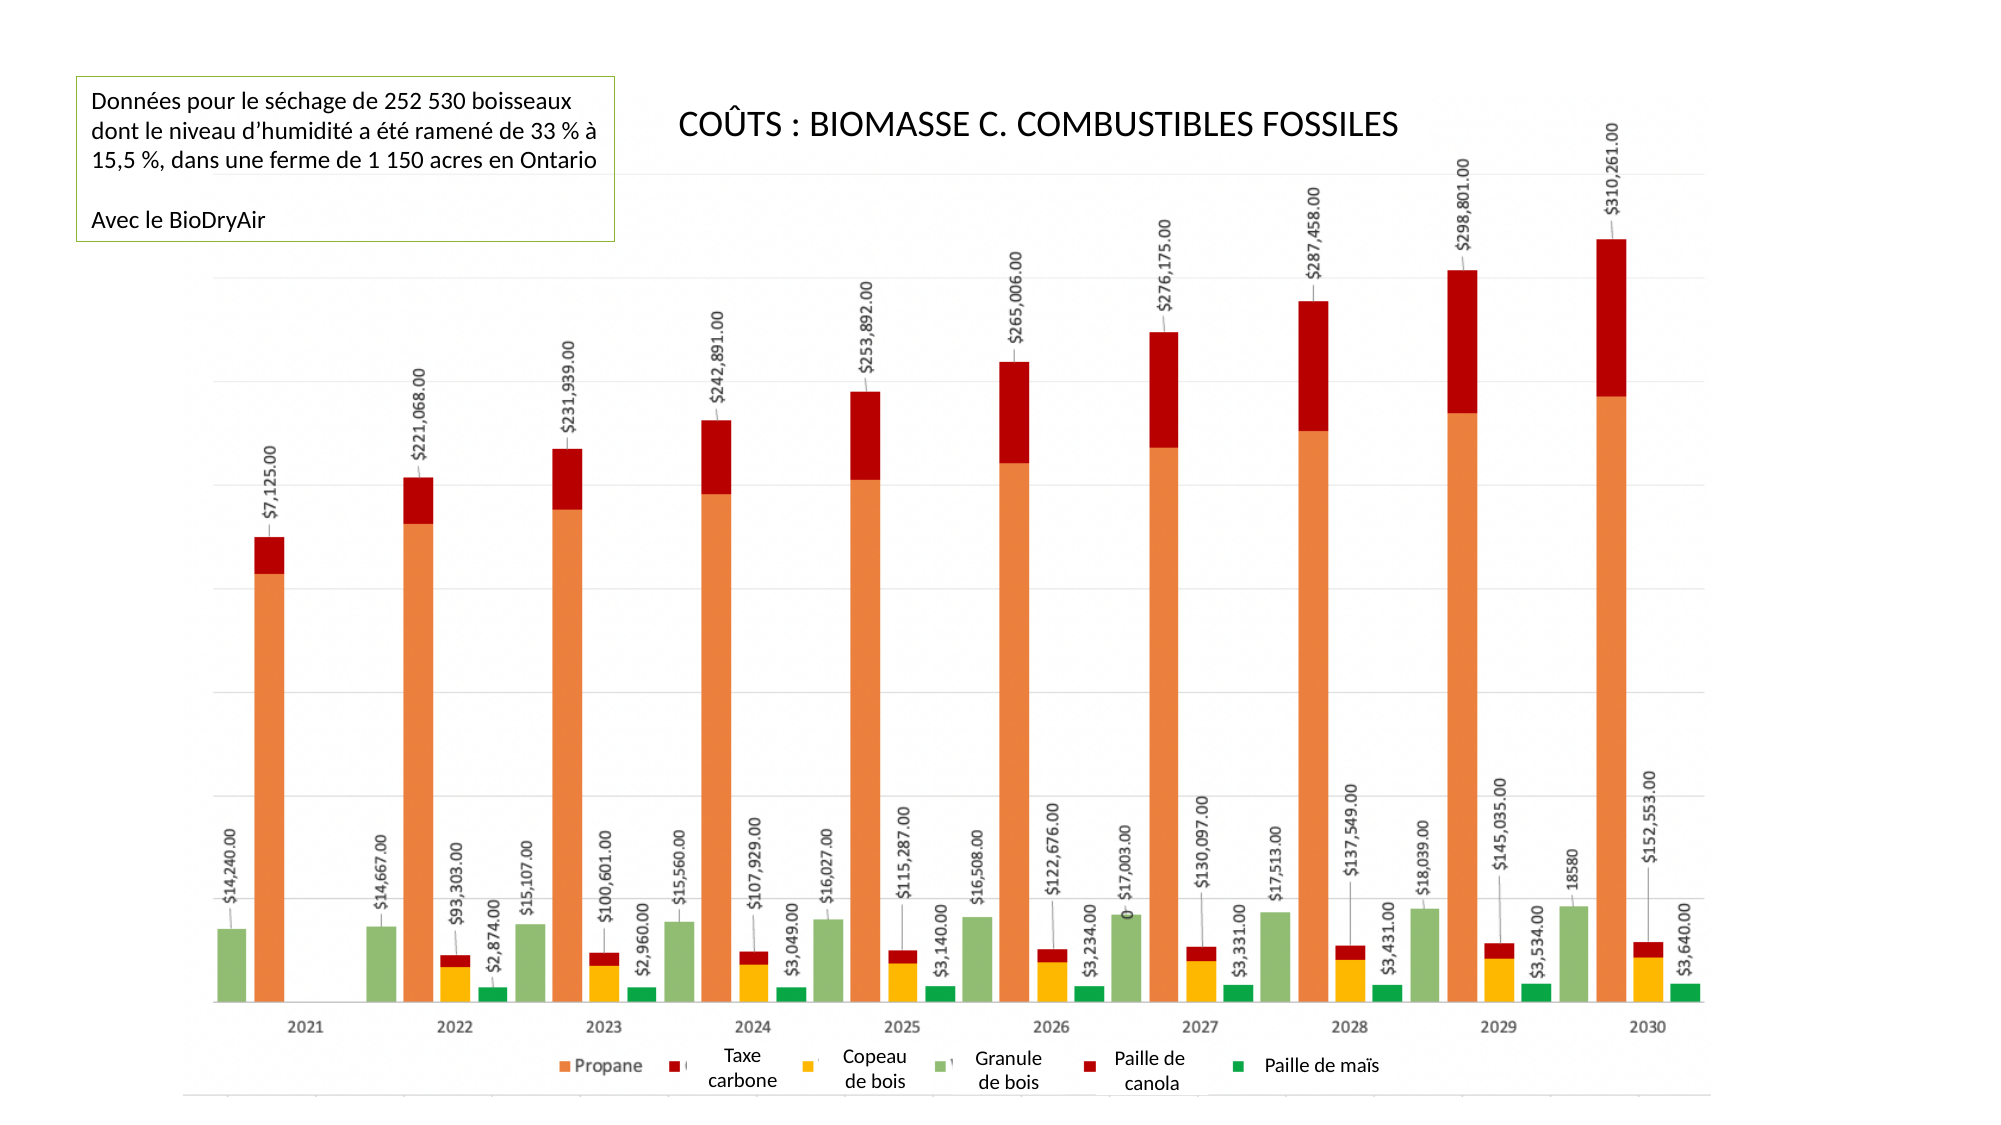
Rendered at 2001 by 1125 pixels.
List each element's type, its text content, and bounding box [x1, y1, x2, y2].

text_box Données pour le séchage de 252 530 boisseaux dont le niveau d’humidité a été ramené de 33 % à 15,5 %, dans une ferme de 1 150 acres en Ontario Avec le BioDryAir [76, 76, 615, 242]
picture [183, 93, 1711, 1097]
